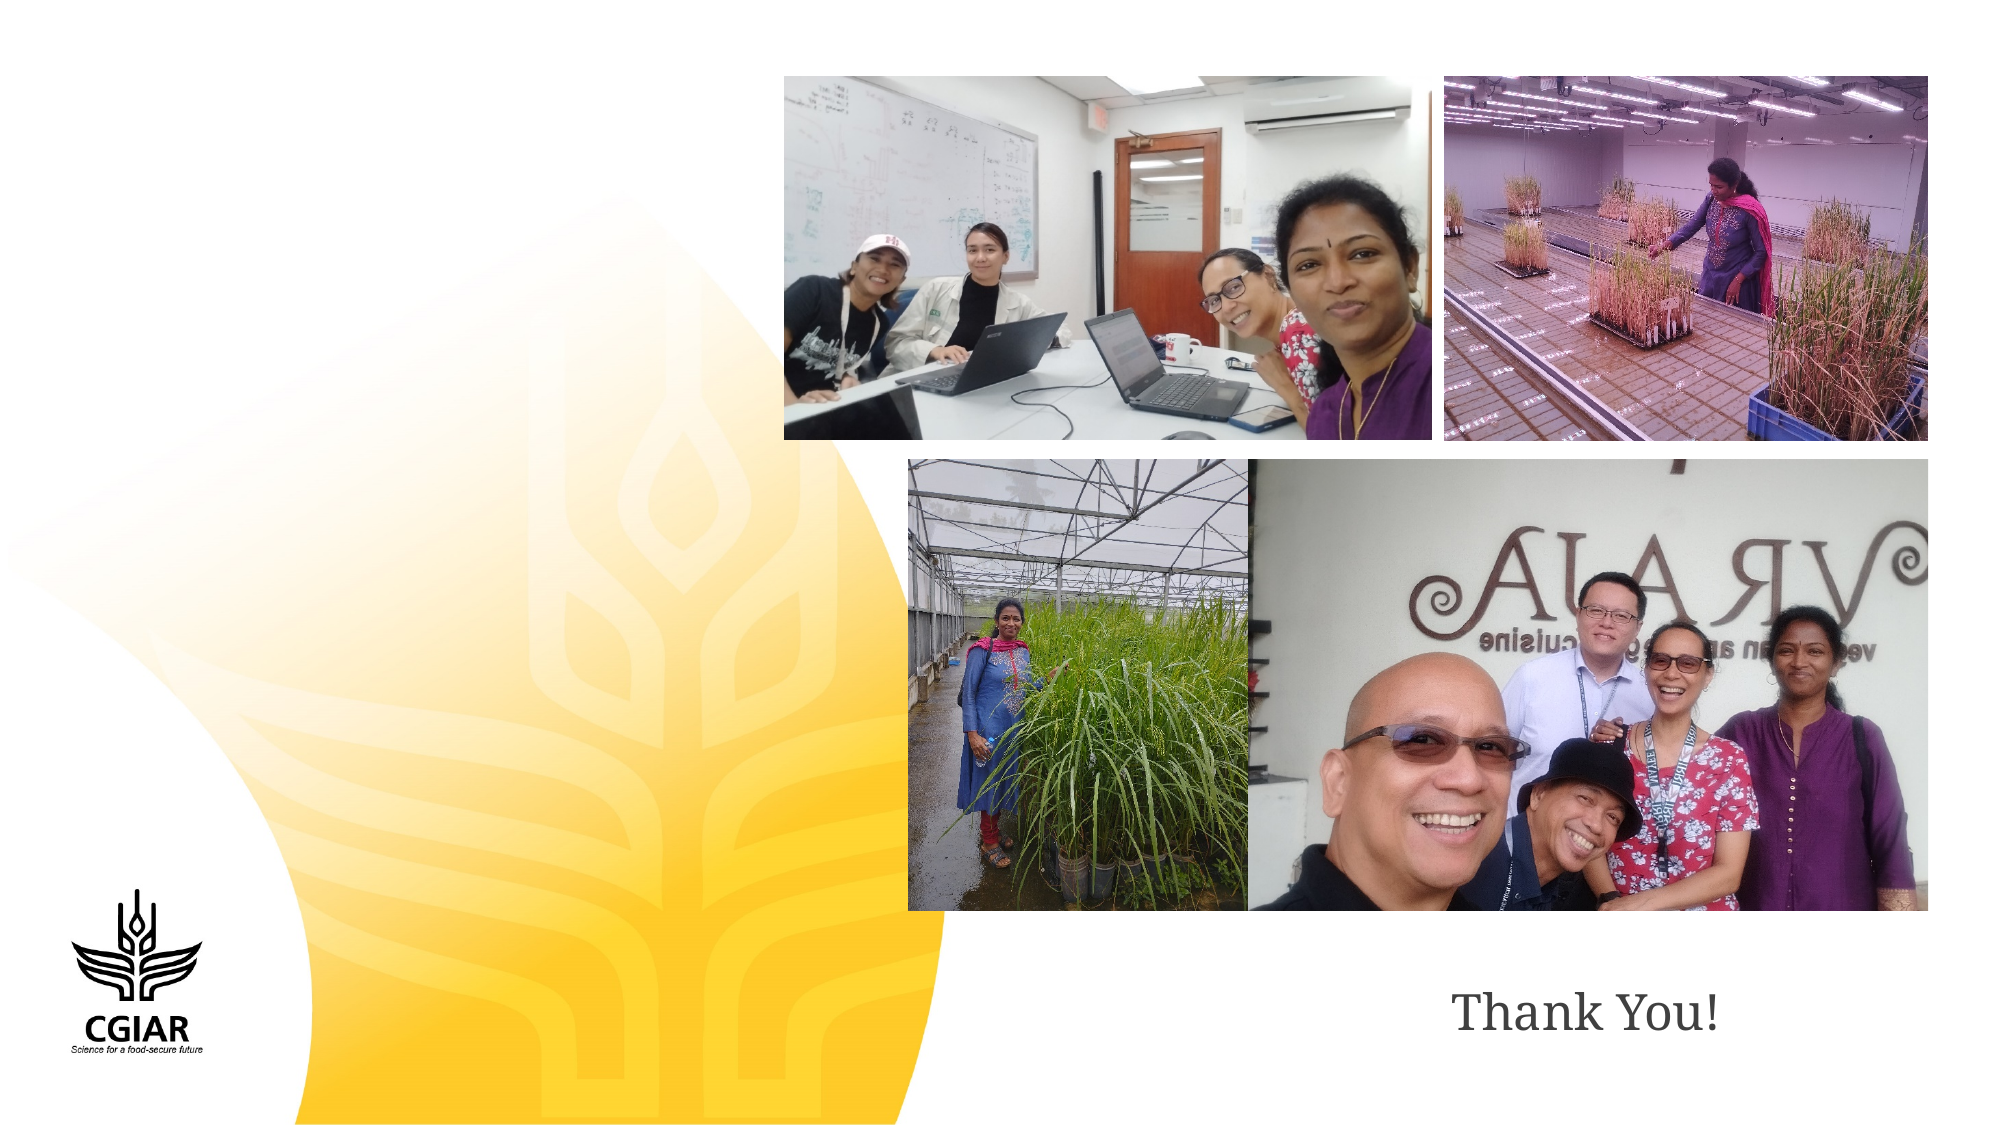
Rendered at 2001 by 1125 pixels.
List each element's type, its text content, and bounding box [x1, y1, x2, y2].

picture [1, 0, 1999, 1125]
title Thank You! [1172, 970, 2000, 1109]
